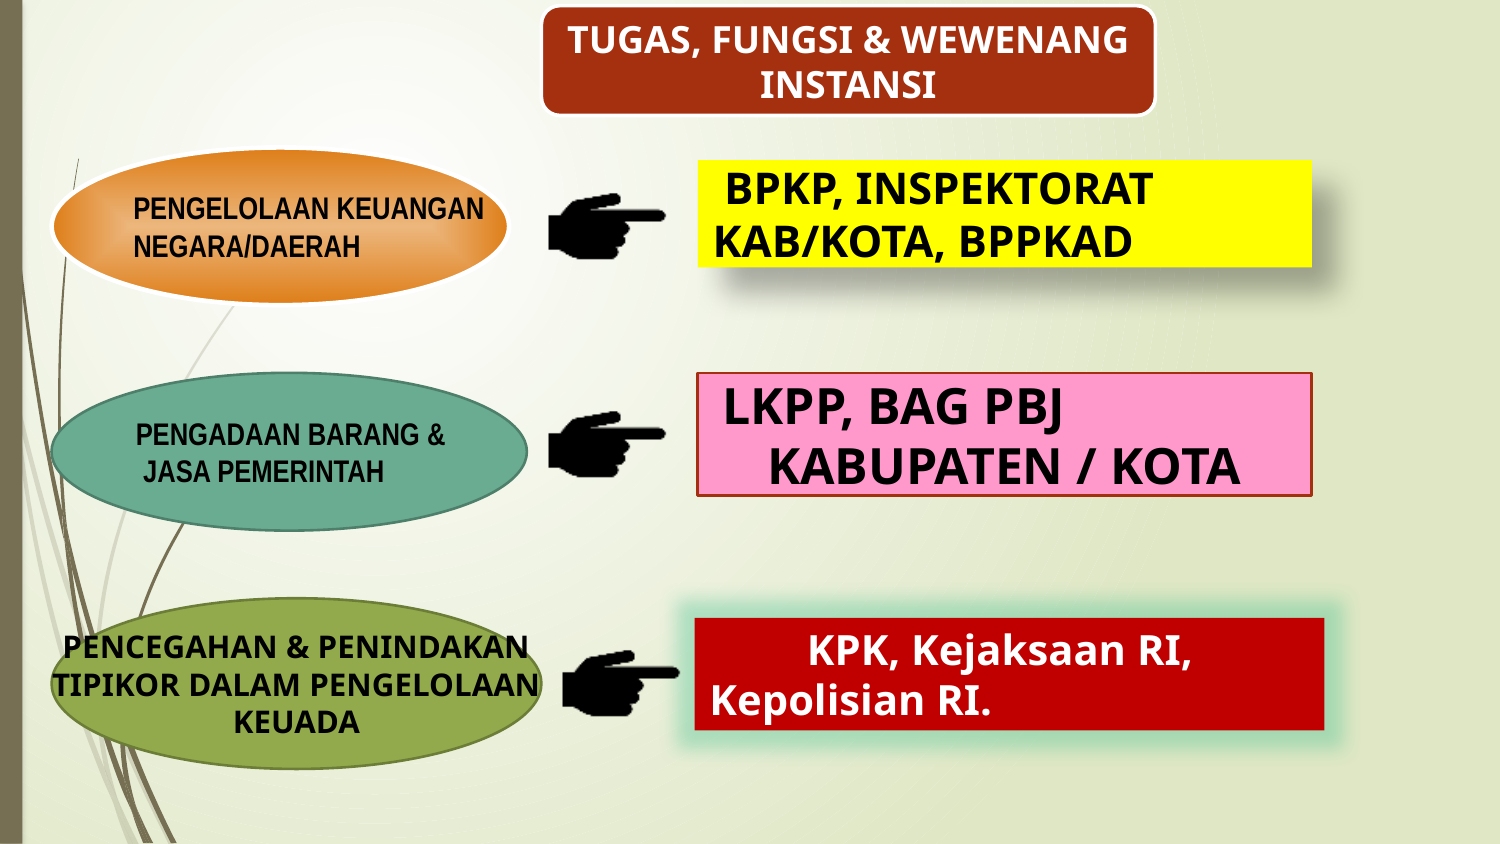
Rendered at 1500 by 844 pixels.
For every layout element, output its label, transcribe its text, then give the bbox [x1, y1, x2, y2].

text_box PENGADAAN BARANG & JASA PEMERINTAH [50, 371, 529, 532]
text_box PENGELOLAAN KEUANGAN NEGARA/DAERAH [51, 147, 510, 306]
picture [541, 387, 675, 501]
picture [541, 169, 675, 283]
text_box TUGAS, FUNGSI & WEWENANG INSTANSI [539, 3, 1158, 118]
picture [554, 627, 688, 741]
text_box BPKP, INSPEKTORAT KAB/KOTA, BPPKAD [697, 159, 1313, 269]
text_box PENCEGAHAN & PENINDAKAN TIPIKOR DALAM PENGELOLAAN KEUADA [50, 596, 543, 771]
text_box LKPP, BAG PBJ KABUPATEN / KOTA [696, 372, 1313, 497]
text_box KPK, Kejaksaan RI, Kepolisian RI. [693, 617, 1326, 732]
